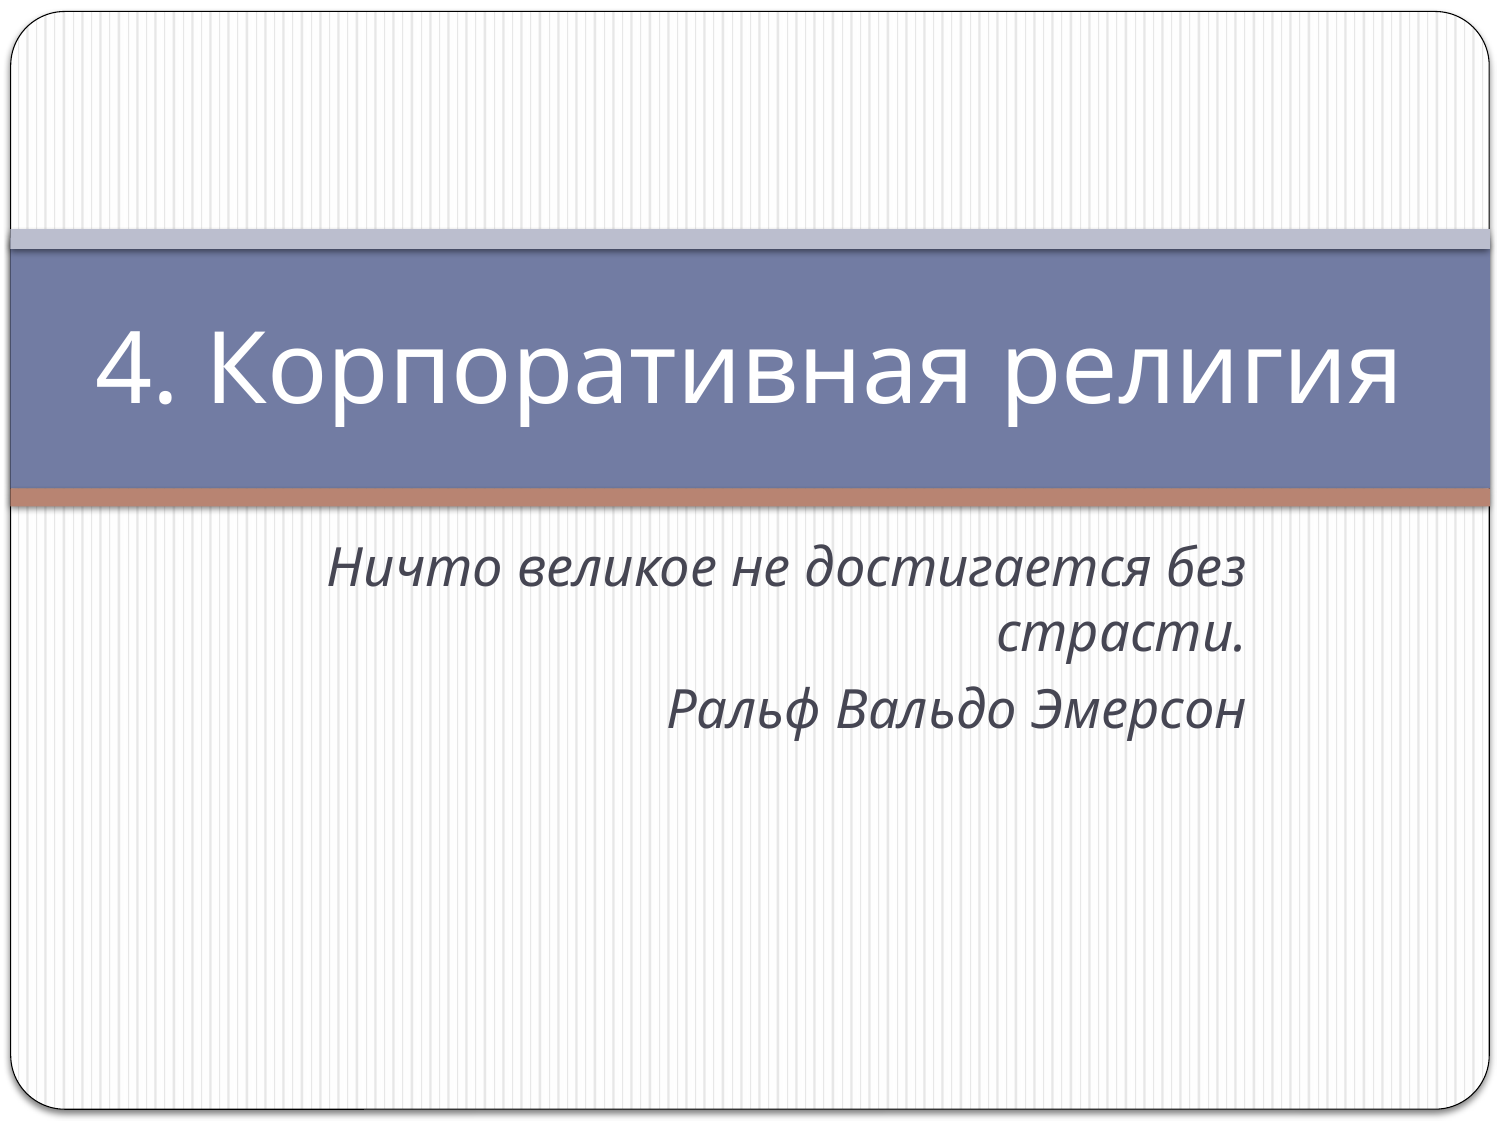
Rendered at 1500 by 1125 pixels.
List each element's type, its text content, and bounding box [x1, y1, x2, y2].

title 4. Корпоративная религия [75, 247, 1425, 489]
subtitle Ничто великое не достигается без страсти. Ральф Вальдо Эмерсон [212, 525, 1263, 788]
